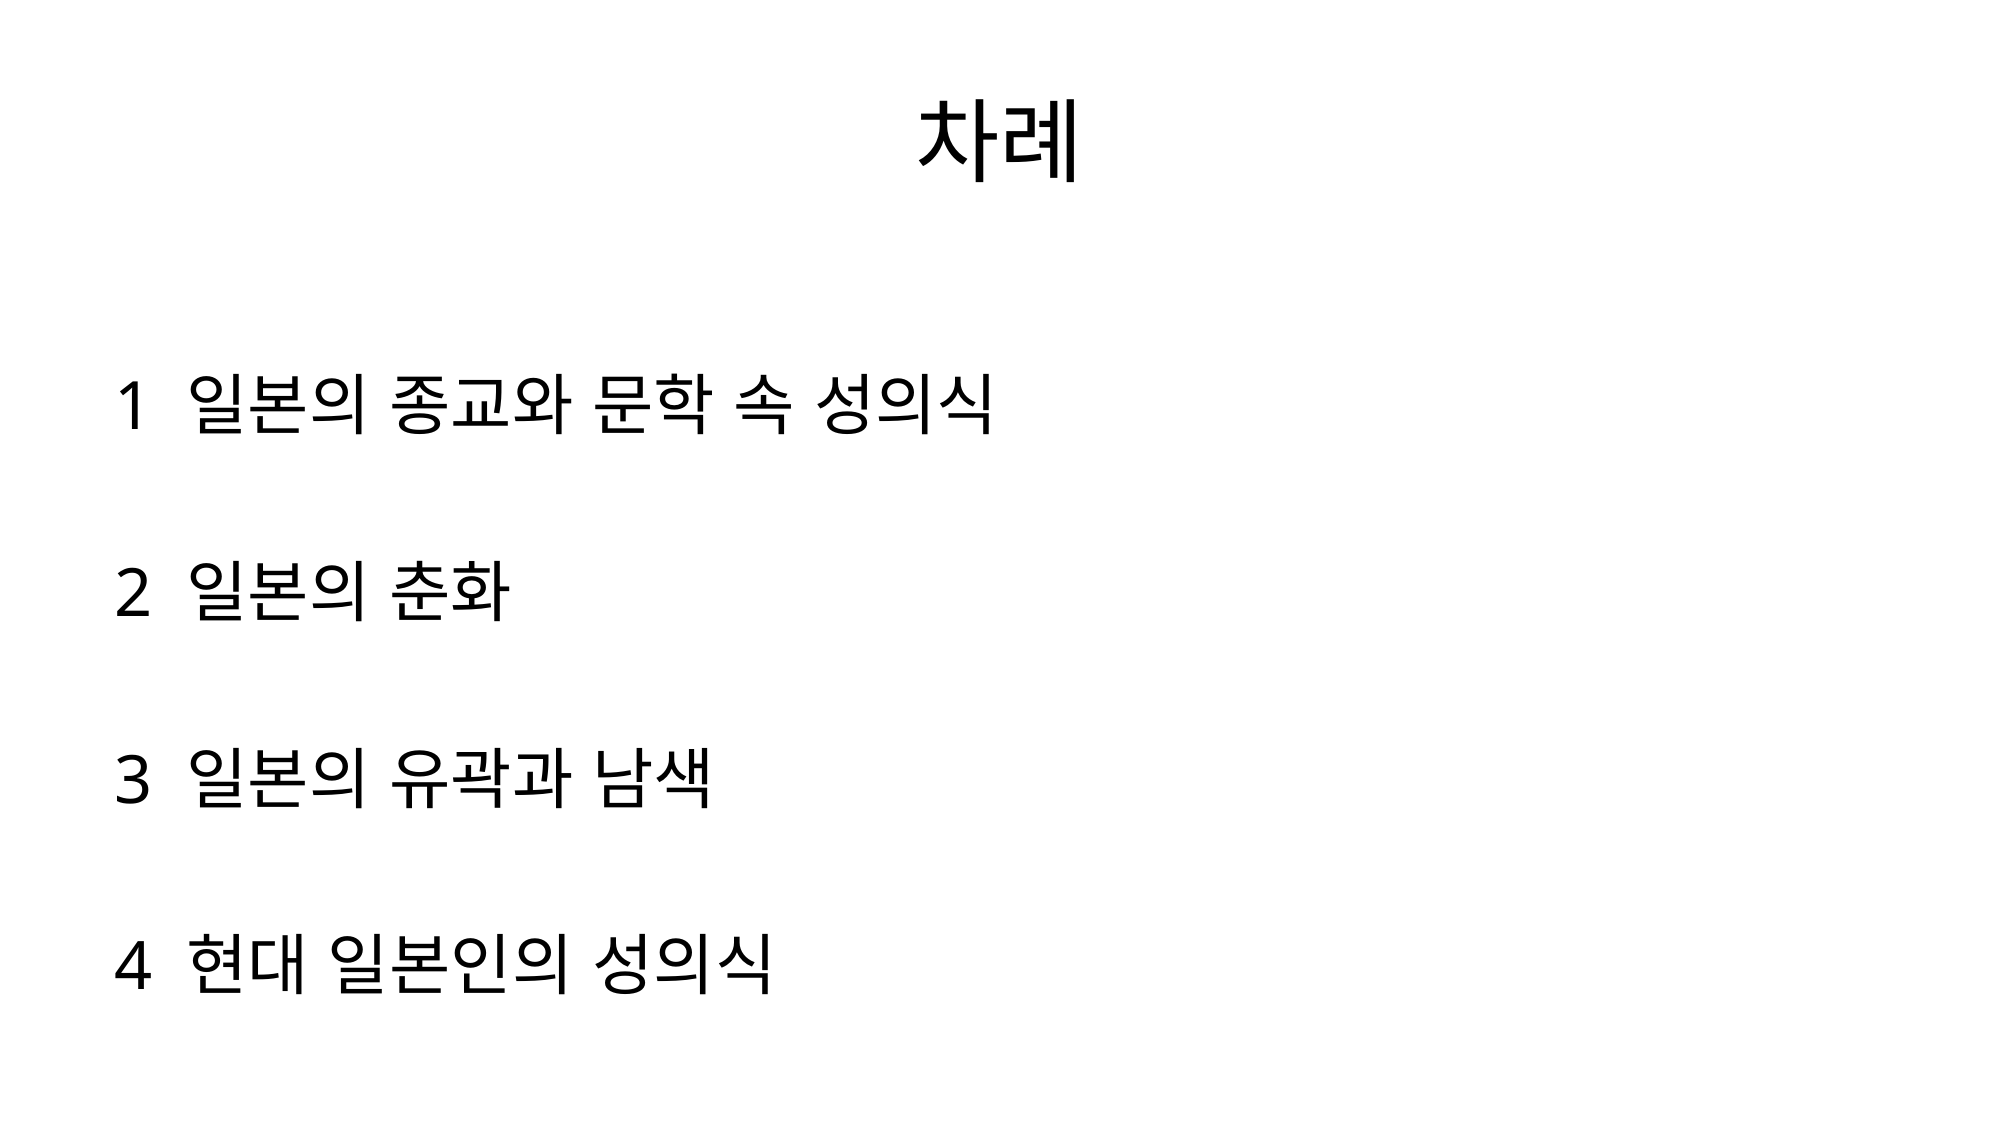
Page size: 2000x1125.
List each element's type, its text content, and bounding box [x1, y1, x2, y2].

title 차례 [99, 45, 1900, 233]
list 1 일본의 종교와 문학 속 성의식 2 일본의 춘화 3 일본의 유곽과 남색 4 현대 일본인의 성의식 [99, 262, 1900, 1005]
